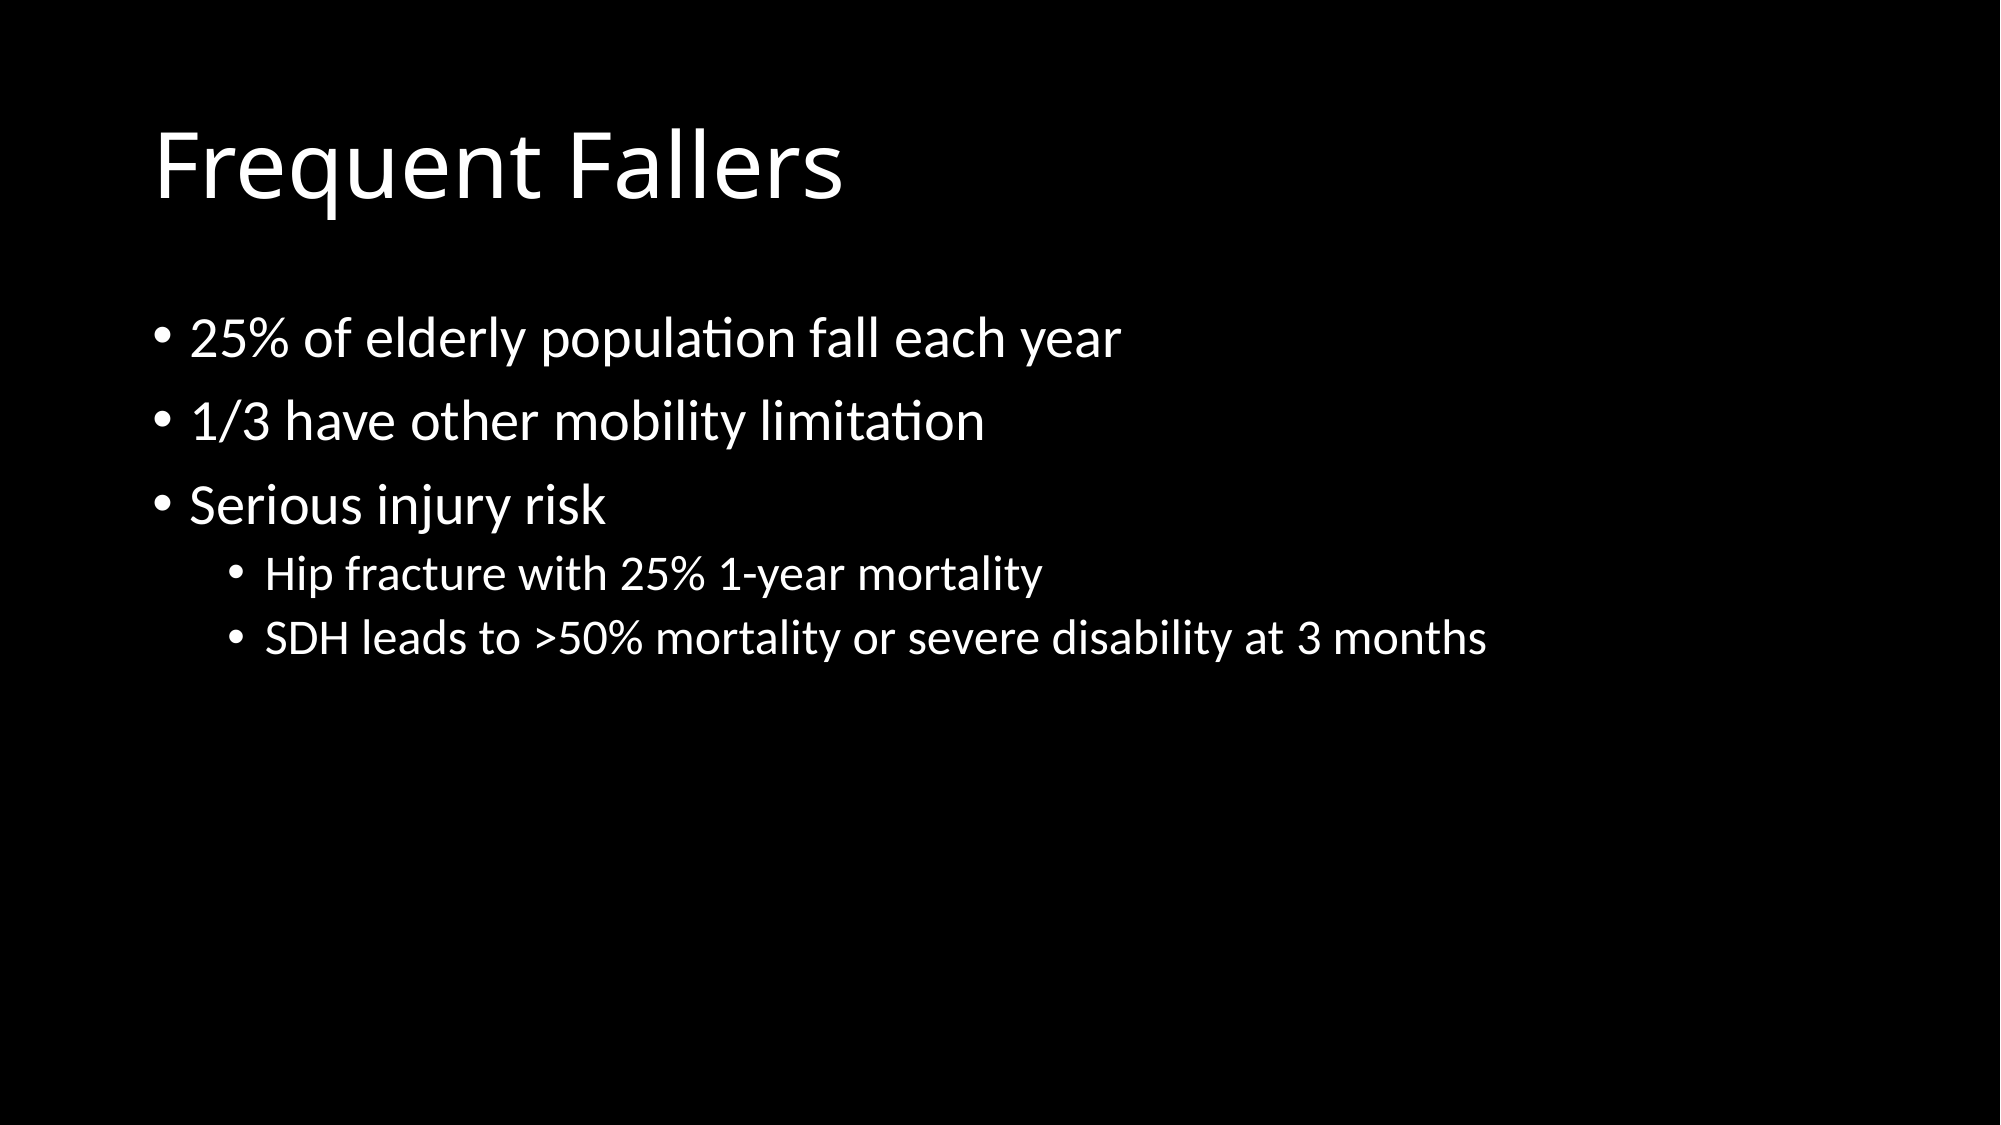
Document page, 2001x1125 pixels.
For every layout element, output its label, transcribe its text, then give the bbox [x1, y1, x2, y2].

title Frequent Fallers [137, 59, 1863, 278]
list 25% of elderly population fall each year 1/3 have other mobility limitation Serious injury risk Hip fracture with 25% 1-year mortality SDH leads to >50% mortality or severe disability at 3 months [137, 299, 1863, 1014]
